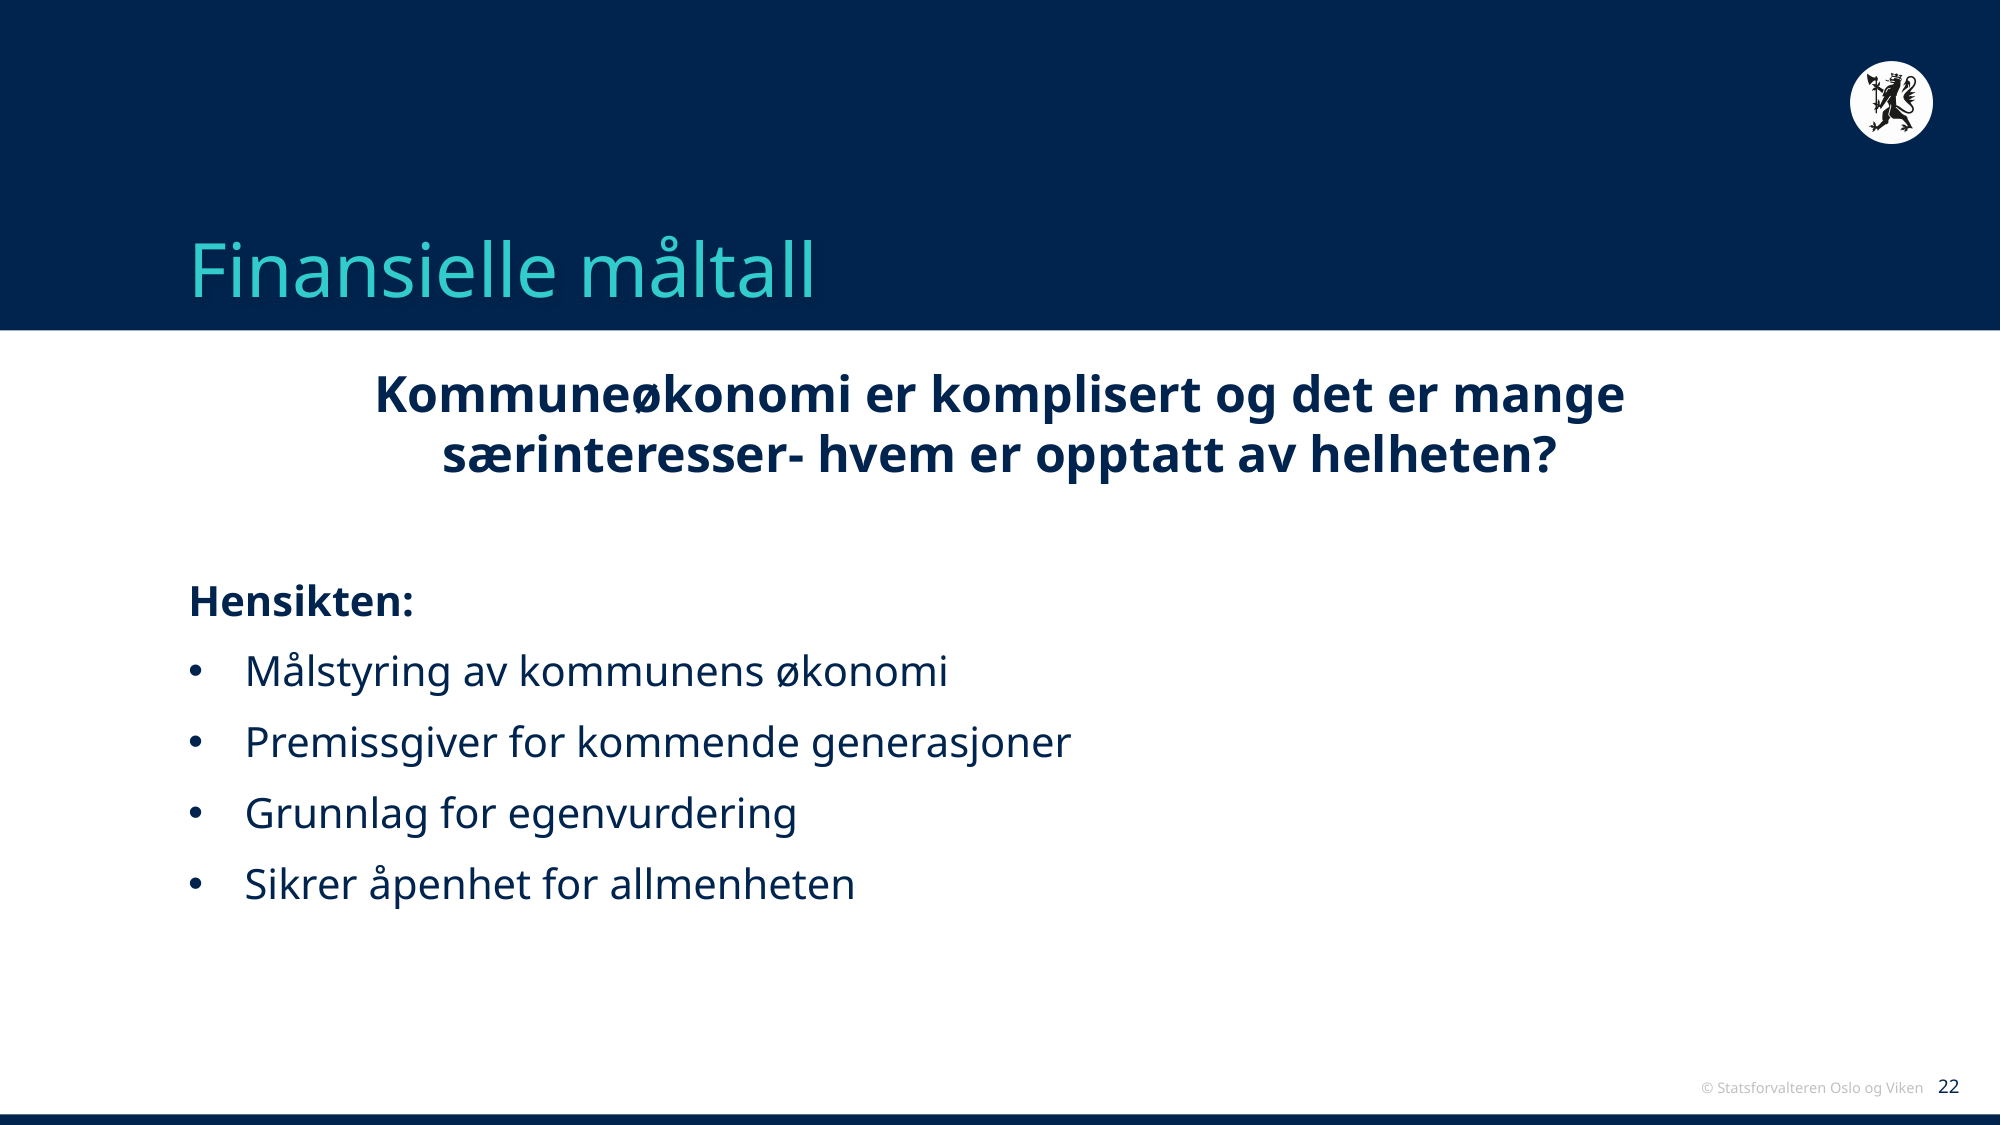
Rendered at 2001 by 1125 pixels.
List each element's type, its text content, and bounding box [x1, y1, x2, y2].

picture [1850, 61, 1933, 144]
list Kommuneøkonomi er komplisert og det er mange særinteresser- hvem er opptatt av helheten? Hensikten: Målstyring av kommunens økonomi Premissgiver for kommende generasjoner Grunnlag for egenvurdering Sikrer åpenhet for allmenheten [173, 355, 1827, 1035]
title Finansielle måltall [173, 143, 1827, 320]
